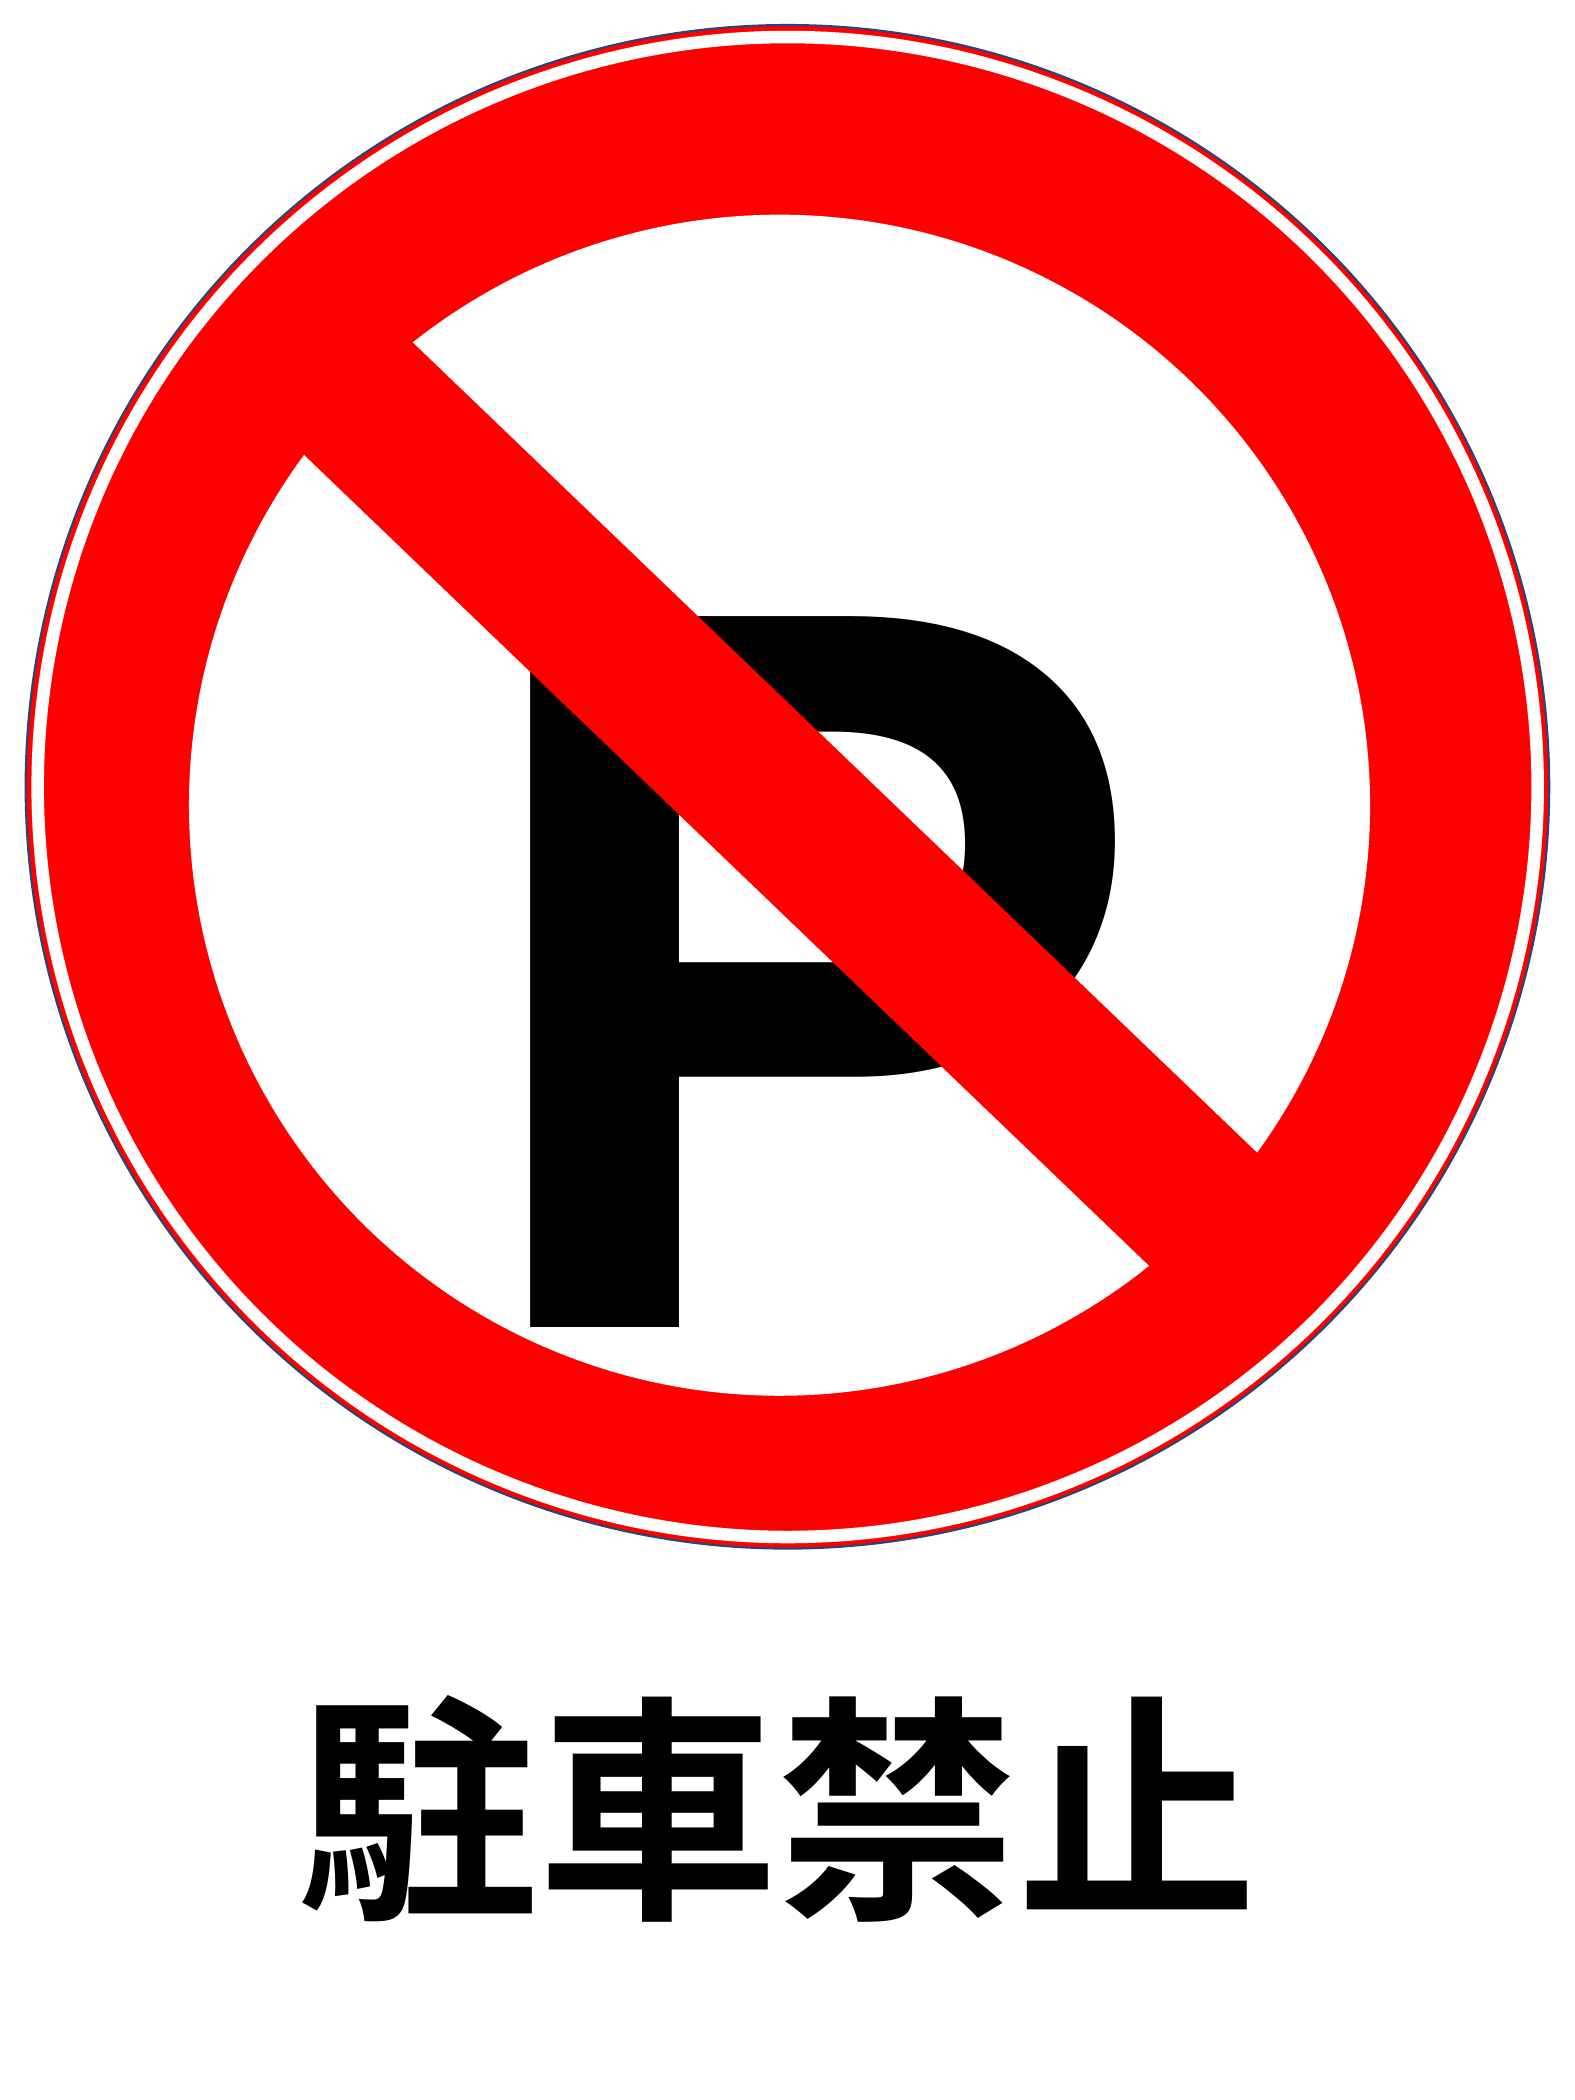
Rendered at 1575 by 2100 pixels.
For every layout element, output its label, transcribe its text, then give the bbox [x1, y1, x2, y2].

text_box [25, 24, 1550, 1549]
text_box 駐車禁止 [284, 1653, 1291, 1957]
